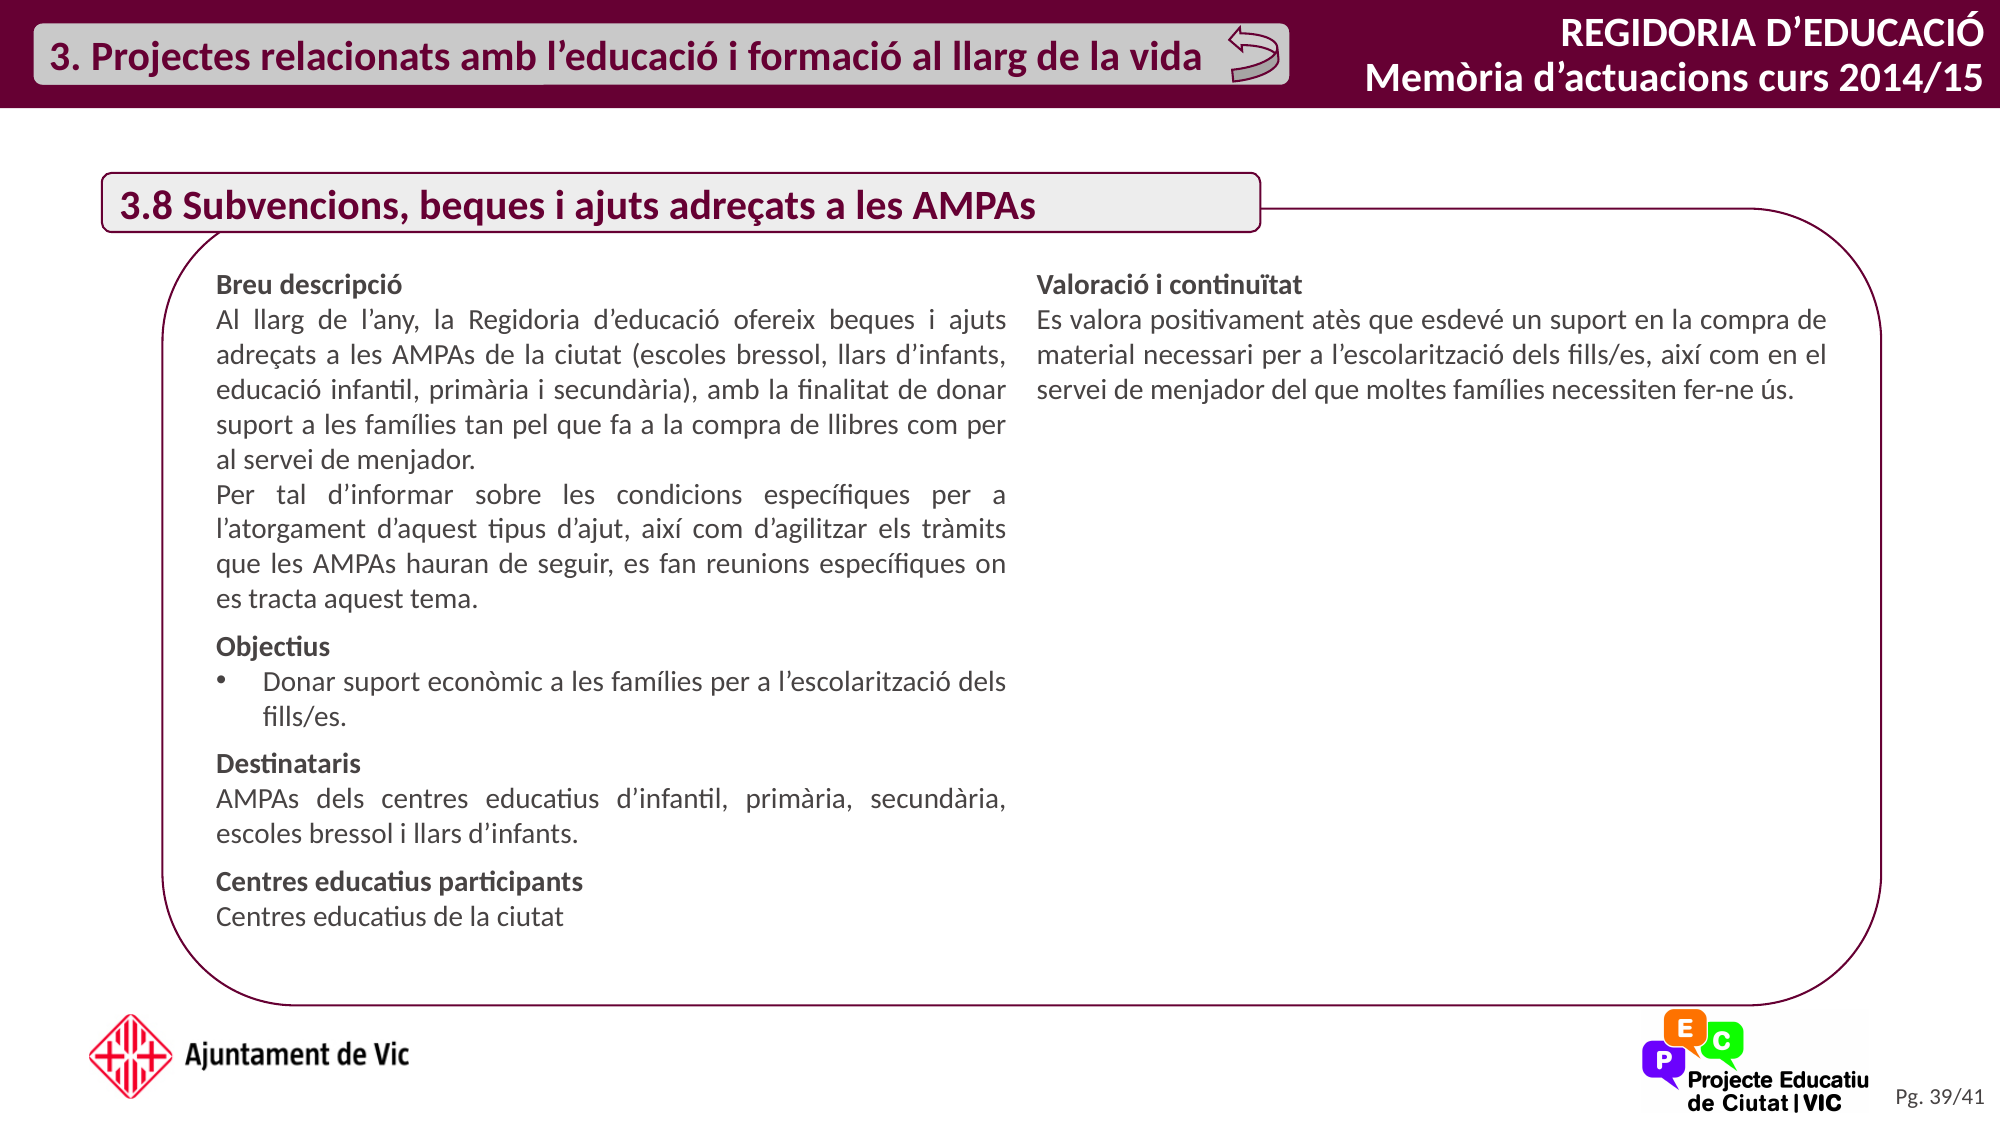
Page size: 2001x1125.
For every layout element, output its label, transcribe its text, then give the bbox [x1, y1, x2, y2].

text_box REGIDORIA D’EDUCACIÓ Memòria d’actuacions curs 2014/15 [1314, 0, 2000, 108]
picture [1641, 1009, 1869, 1113]
text_box [1227, 24, 1280, 83]
title [0, 0, 2000, 109]
text_box 3.8 Subvencions, beques i ajuts adreçats a les AMPAs [100, 171, 1262, 234]
text_box Breu descripció Al llarg de l’any, la Regidoria d’educació ofereix beques i ajuts adreçats a les AMPAs de la ciutat (escoles bressol, llars d’infants, educació infantil, primària i secundària), amb la finalitat de donar suport a les famílies tan pel que fa a la compra de llibres com per al servei de menjador. Per tal d’informar sobre les condicions específiques per a l’atorgament d’aquest tipus d’ajut, així com d’agilitzar els tràmits que les AMPAs hauran de seguir, es fan reunions específiques on es tracta aquest tema. Objectius Donar suport econòmic a les famílies per a l’escolarització dels fills/es. Destinataris AMPAs dels centres educatius d’infantil, primària, secundària, escoles bressol i llars d’infants. Centres educatius participants Centres educatius de la ciutat Valoració i continuïtat Es valora positivament atès que esdevé un suport en la compra de material necessari per a l’escolarització dels fills/es, així com en el servei de menjador del que moltes famílies necessiten fer-ne ús. [161, 207, 1883, 1007]
text_box 3. Projectes relacionats amb l’educació i formació al llarg de la vida [30, 20, 1293, 89]
text_box Pg. 39/41 [1852, 1074, 2000, 1117]
picture [89, 1014, 409, 1099]
